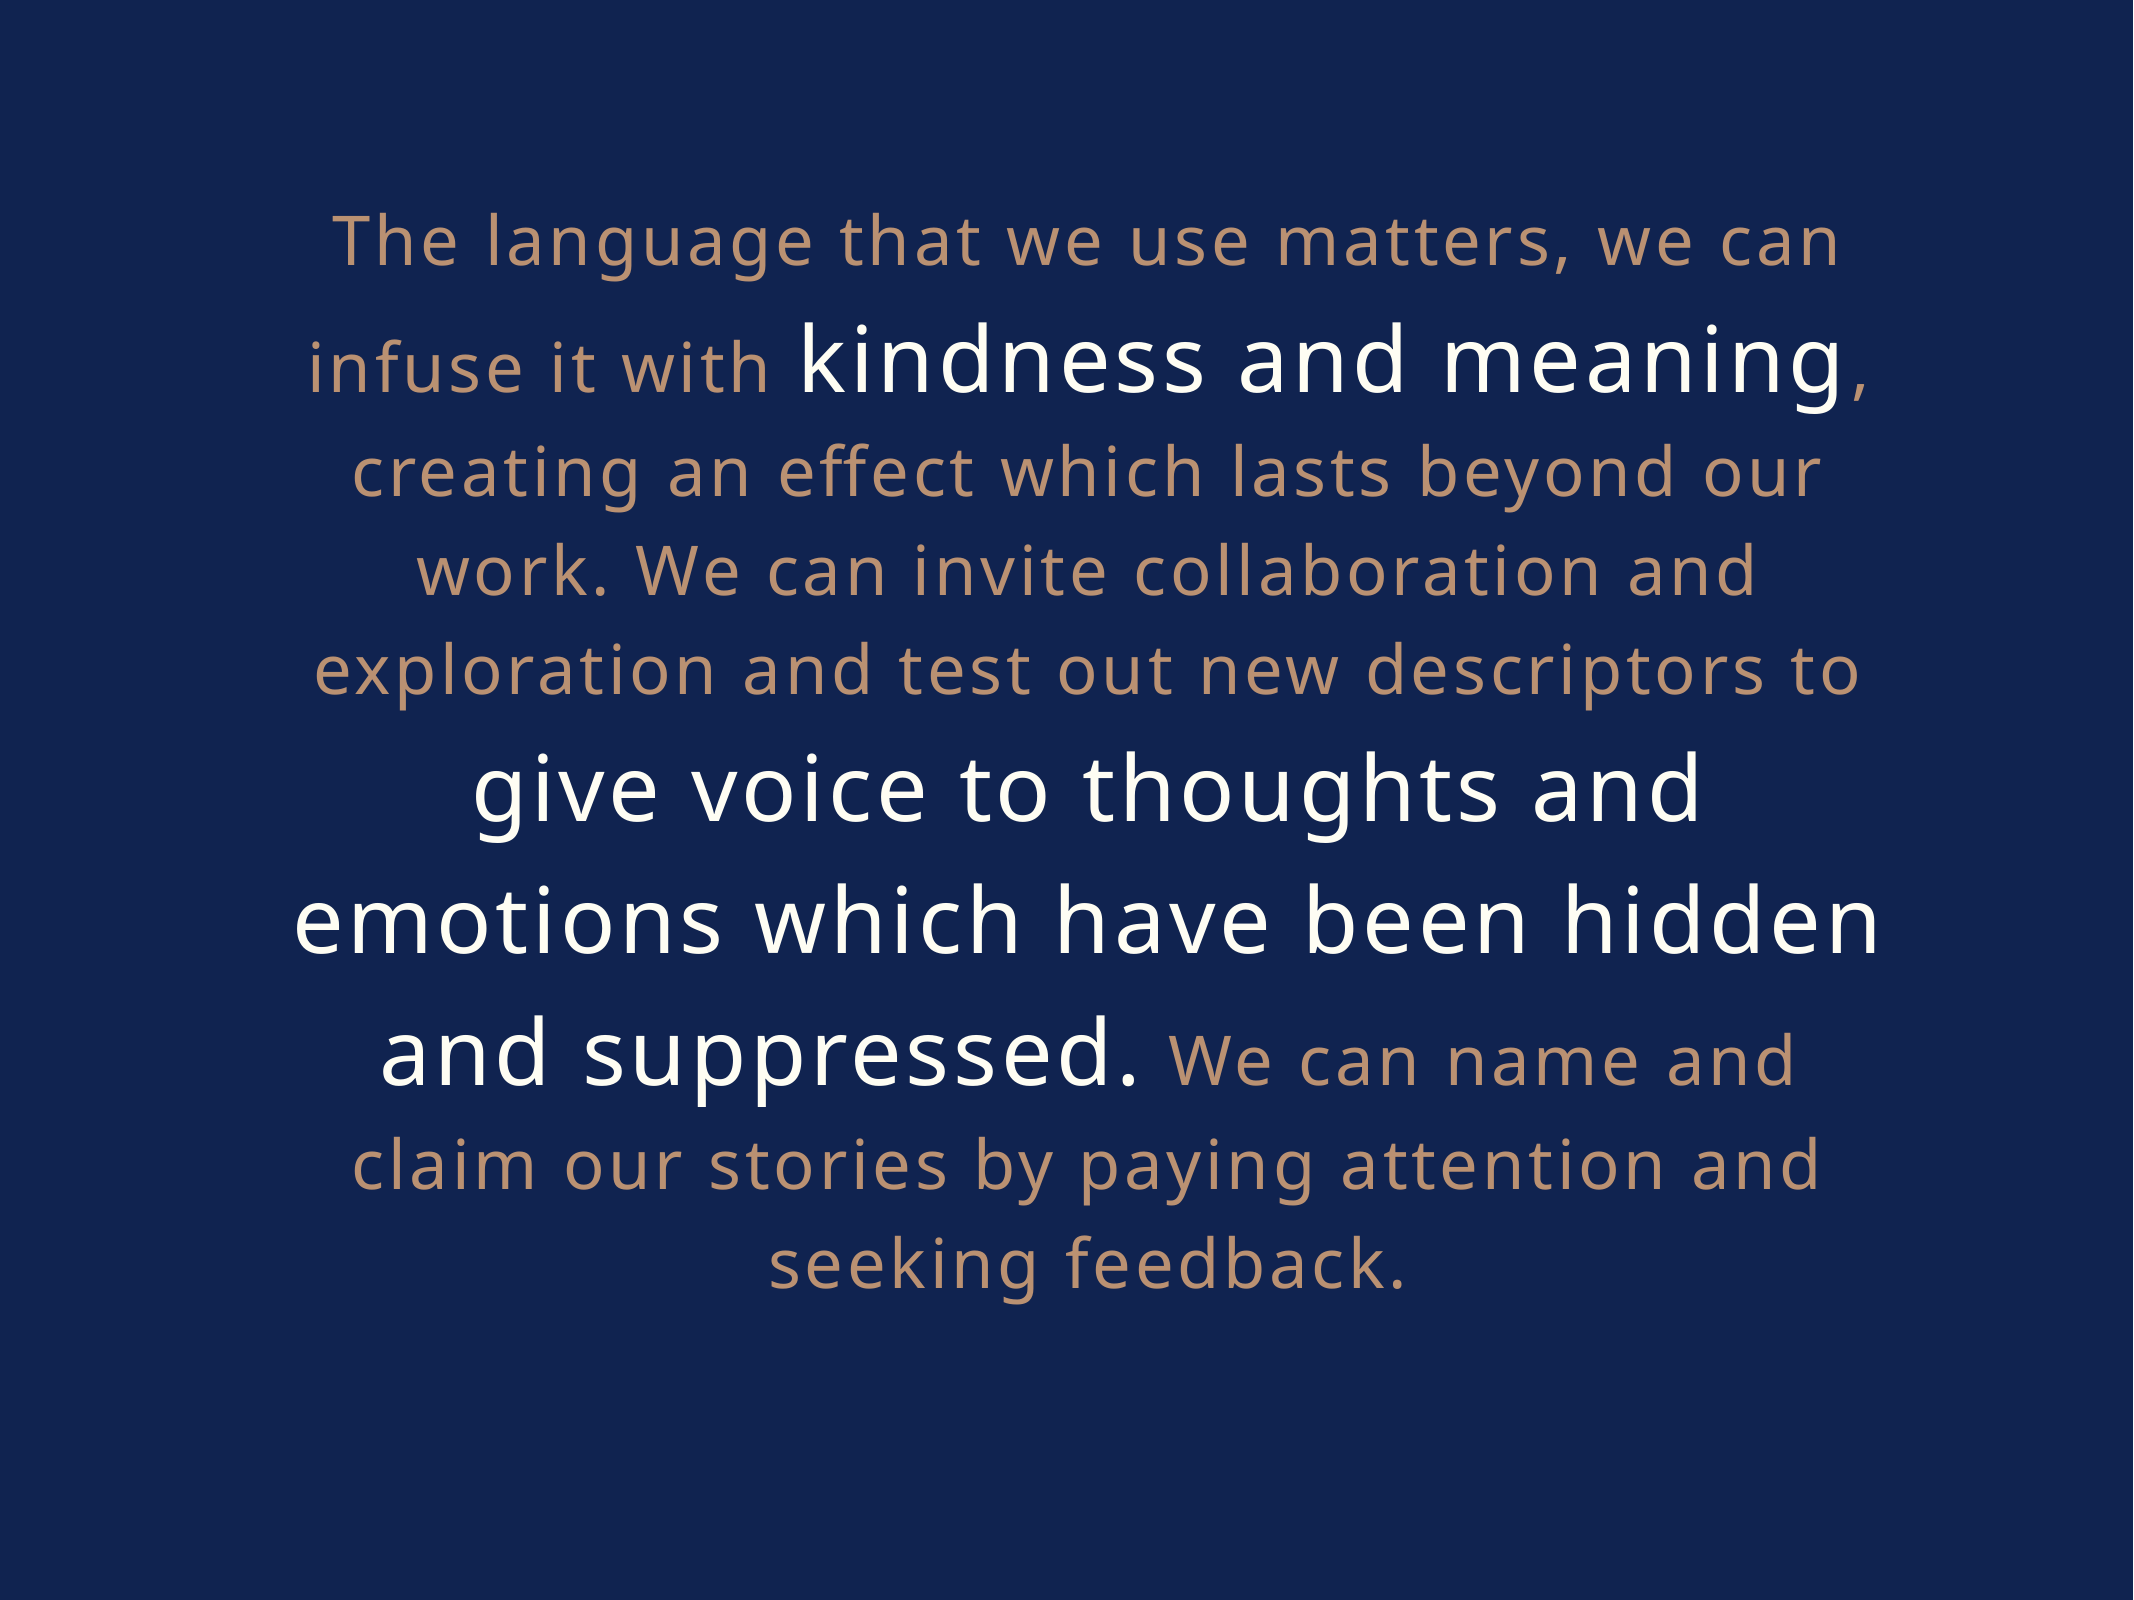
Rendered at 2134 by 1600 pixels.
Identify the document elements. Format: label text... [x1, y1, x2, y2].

title The language that we use matters, we can infuse it with kindness and meaning, creating an effect which lasts beyond our work. We can invite collaboration and exploration and test out new descriptors to give voice to thoughts and emotions which have been hidden and suppressed. We can name and claim our stories by paying attention and seeking feedback. [266, 171, 1915, 1471]
